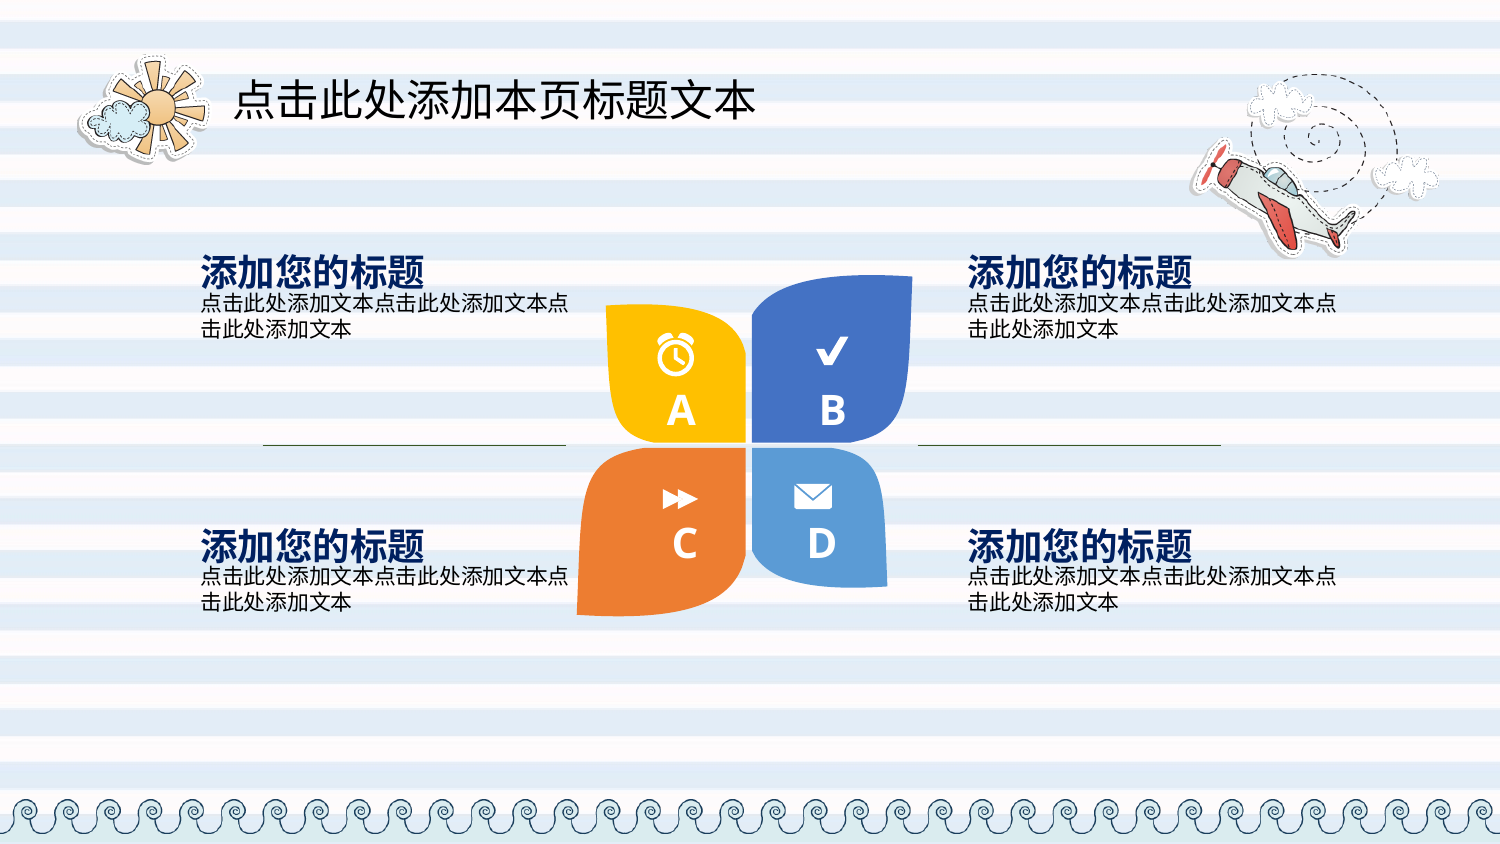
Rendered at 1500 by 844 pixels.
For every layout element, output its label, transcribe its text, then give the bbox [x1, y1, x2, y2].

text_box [662, 489, 699, 510]
text_box D [791, 508, 848, 575]
picture [0, 0, 1500, 844]
text_box [816, 336, 849, 366]
text_box [750, 446, 889, 589]
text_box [185, 241, 599, 351]
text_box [185, 515, 599, 624]
text_box [580, 446, 747, 618]
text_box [656, 331, 695, 377]
text_box [604, 303, 747, 444]
text_box B [803, 375, 861, 442]
text_box 点击此处添加本页标题文本 [234, 65, 829, 133]
text_box [750, 274, 914, 444]
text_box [952, 241, 1367, 351]
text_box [952, 515, 1367, 624]
text_box A [652, 375, 709, 442]
text_box C [656, 509, 714, 575]
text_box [794, 483, 832, 510]
